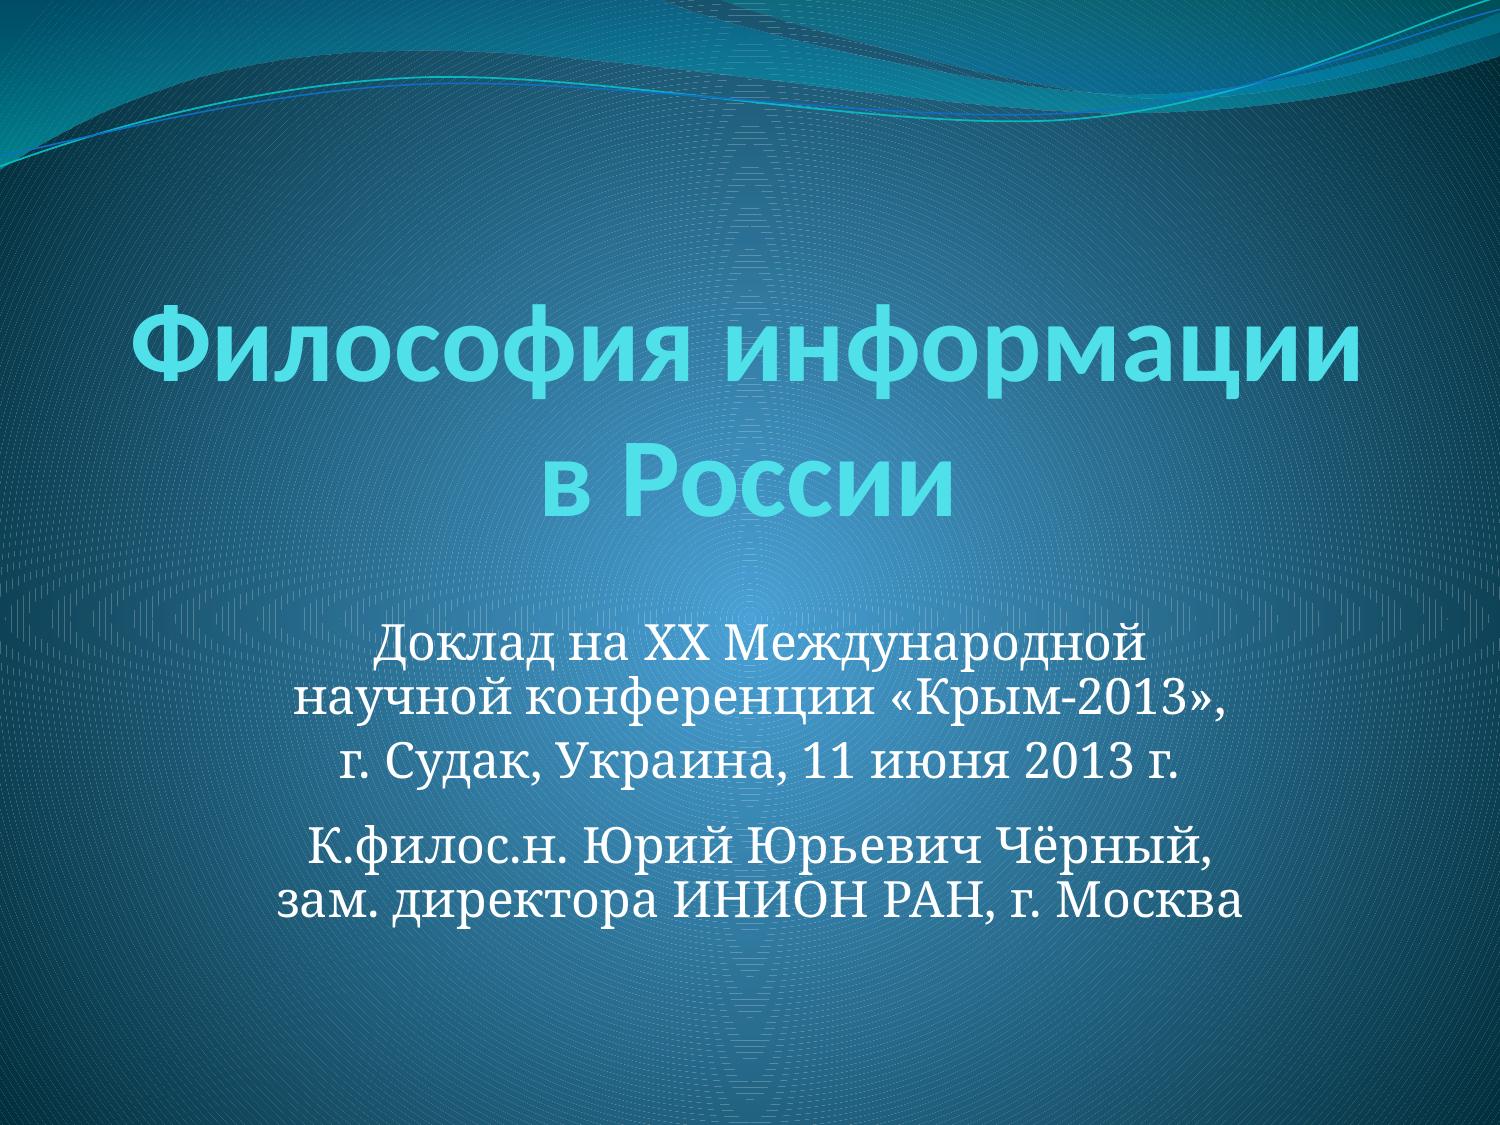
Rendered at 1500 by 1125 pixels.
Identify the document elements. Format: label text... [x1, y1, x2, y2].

title Философия информации в России [112, 274, 1388, 539]
subtitle Доклад на XX Международной научной конференции «Крым-2013», г. Судак, Украина, 11 июня 2013 г. К.филос.н. Юрий Юрьевич Чёрный, зам. директора ИНИОН РАН, г. Москва [183, 609, 1341, 905]
